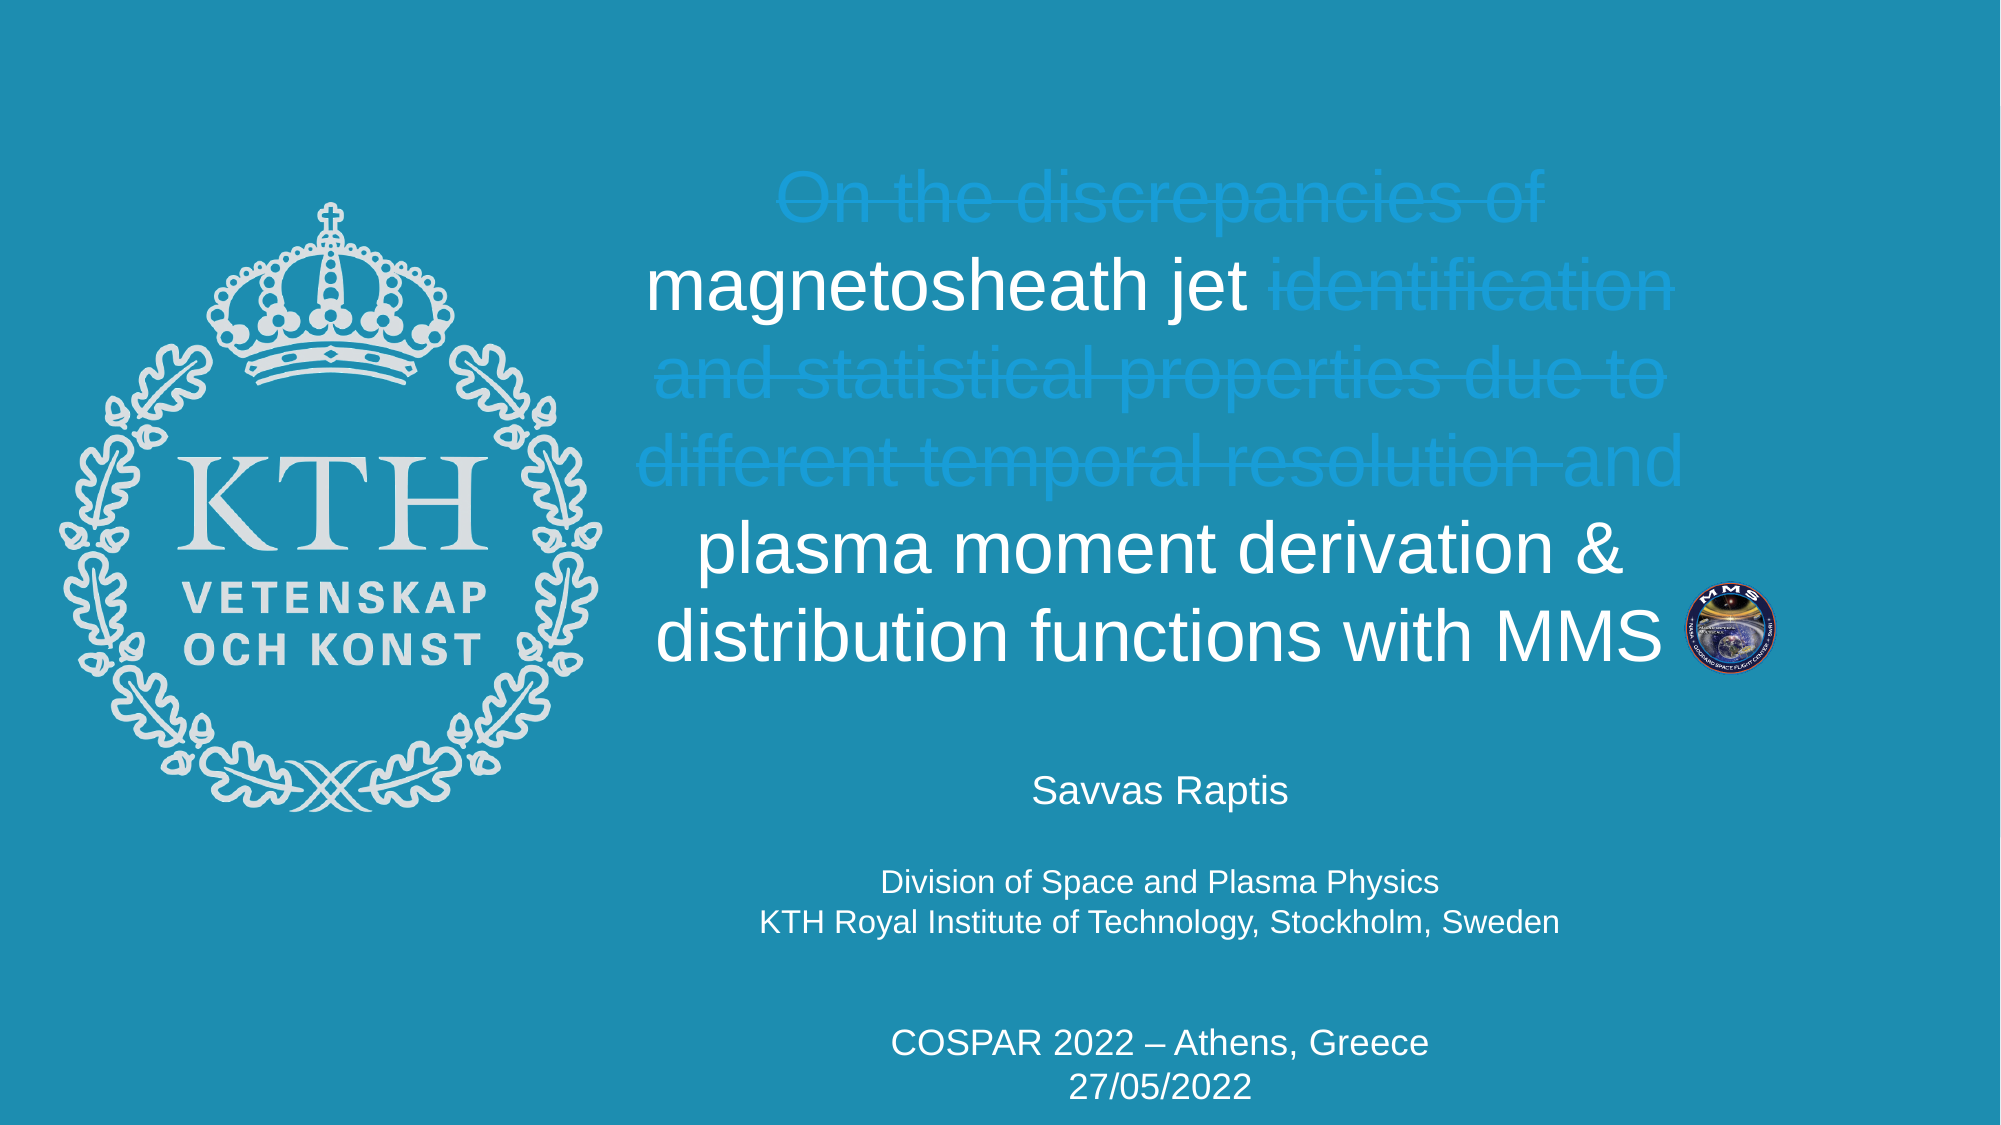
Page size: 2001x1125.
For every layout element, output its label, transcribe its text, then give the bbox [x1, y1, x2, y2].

picture [1683, 580, 1778, 676]
picture [59, 202, 605, 817]
title On the discrepancies of magnetosheath jet identification and statistical properties due to different temporal resolution and plasma moment derivation & distribution functions with MMS Savvas Raptis Division of Space and Plasma Physics KTH Royal Institute of Technology, Stockholm, Sweden COSPAR 2022 – Athens, Greece 27/05/2022 [604, 141, 1717, 1115]
